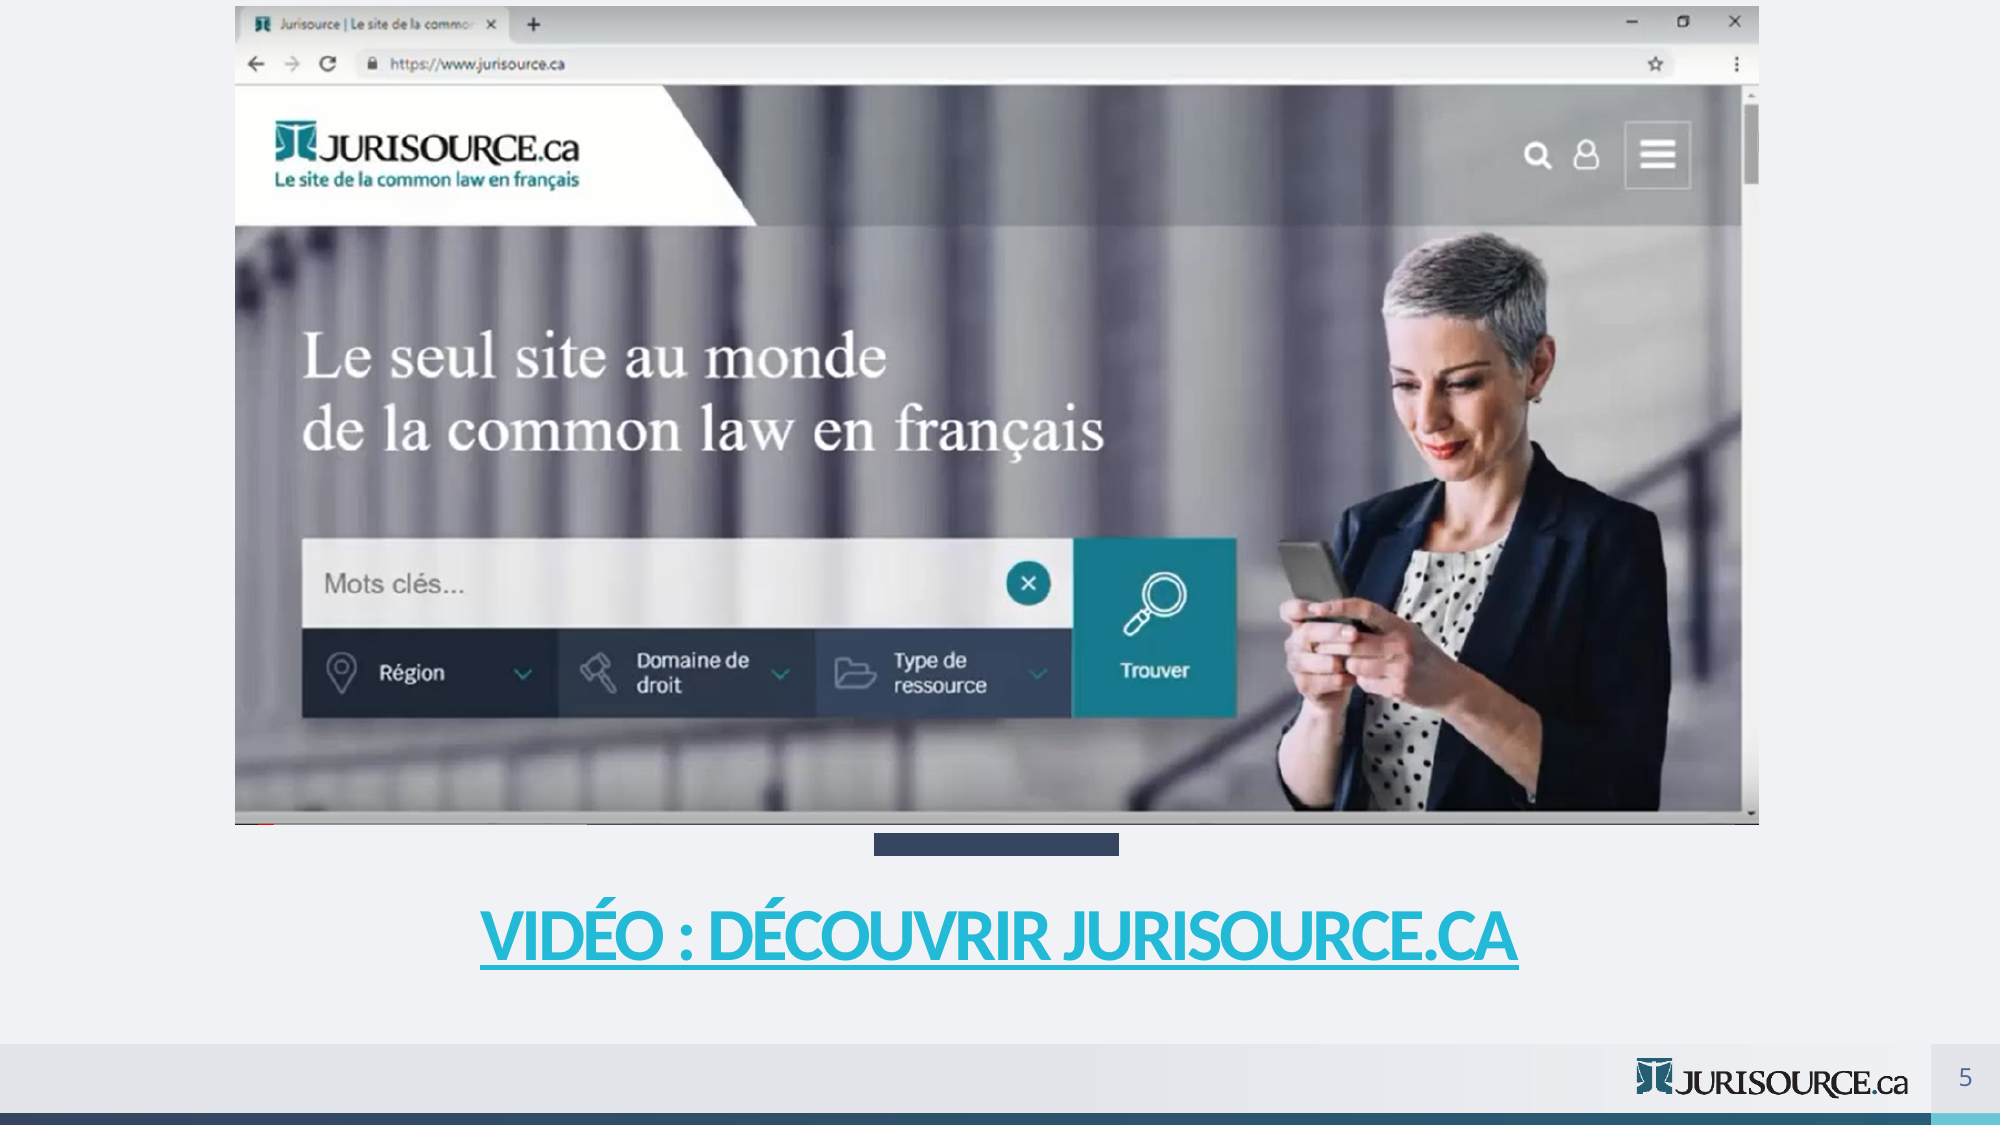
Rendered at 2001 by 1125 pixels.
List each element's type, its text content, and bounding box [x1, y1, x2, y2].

picture [235, 6, 1759, 825]
picture [1636, 1058, 1908, 1100]
title Vidéo : Découvrir Jurisource.ca [137, 849, 1863, 985]
slide_number 5 [1931, 1044, 2000, 1114]
